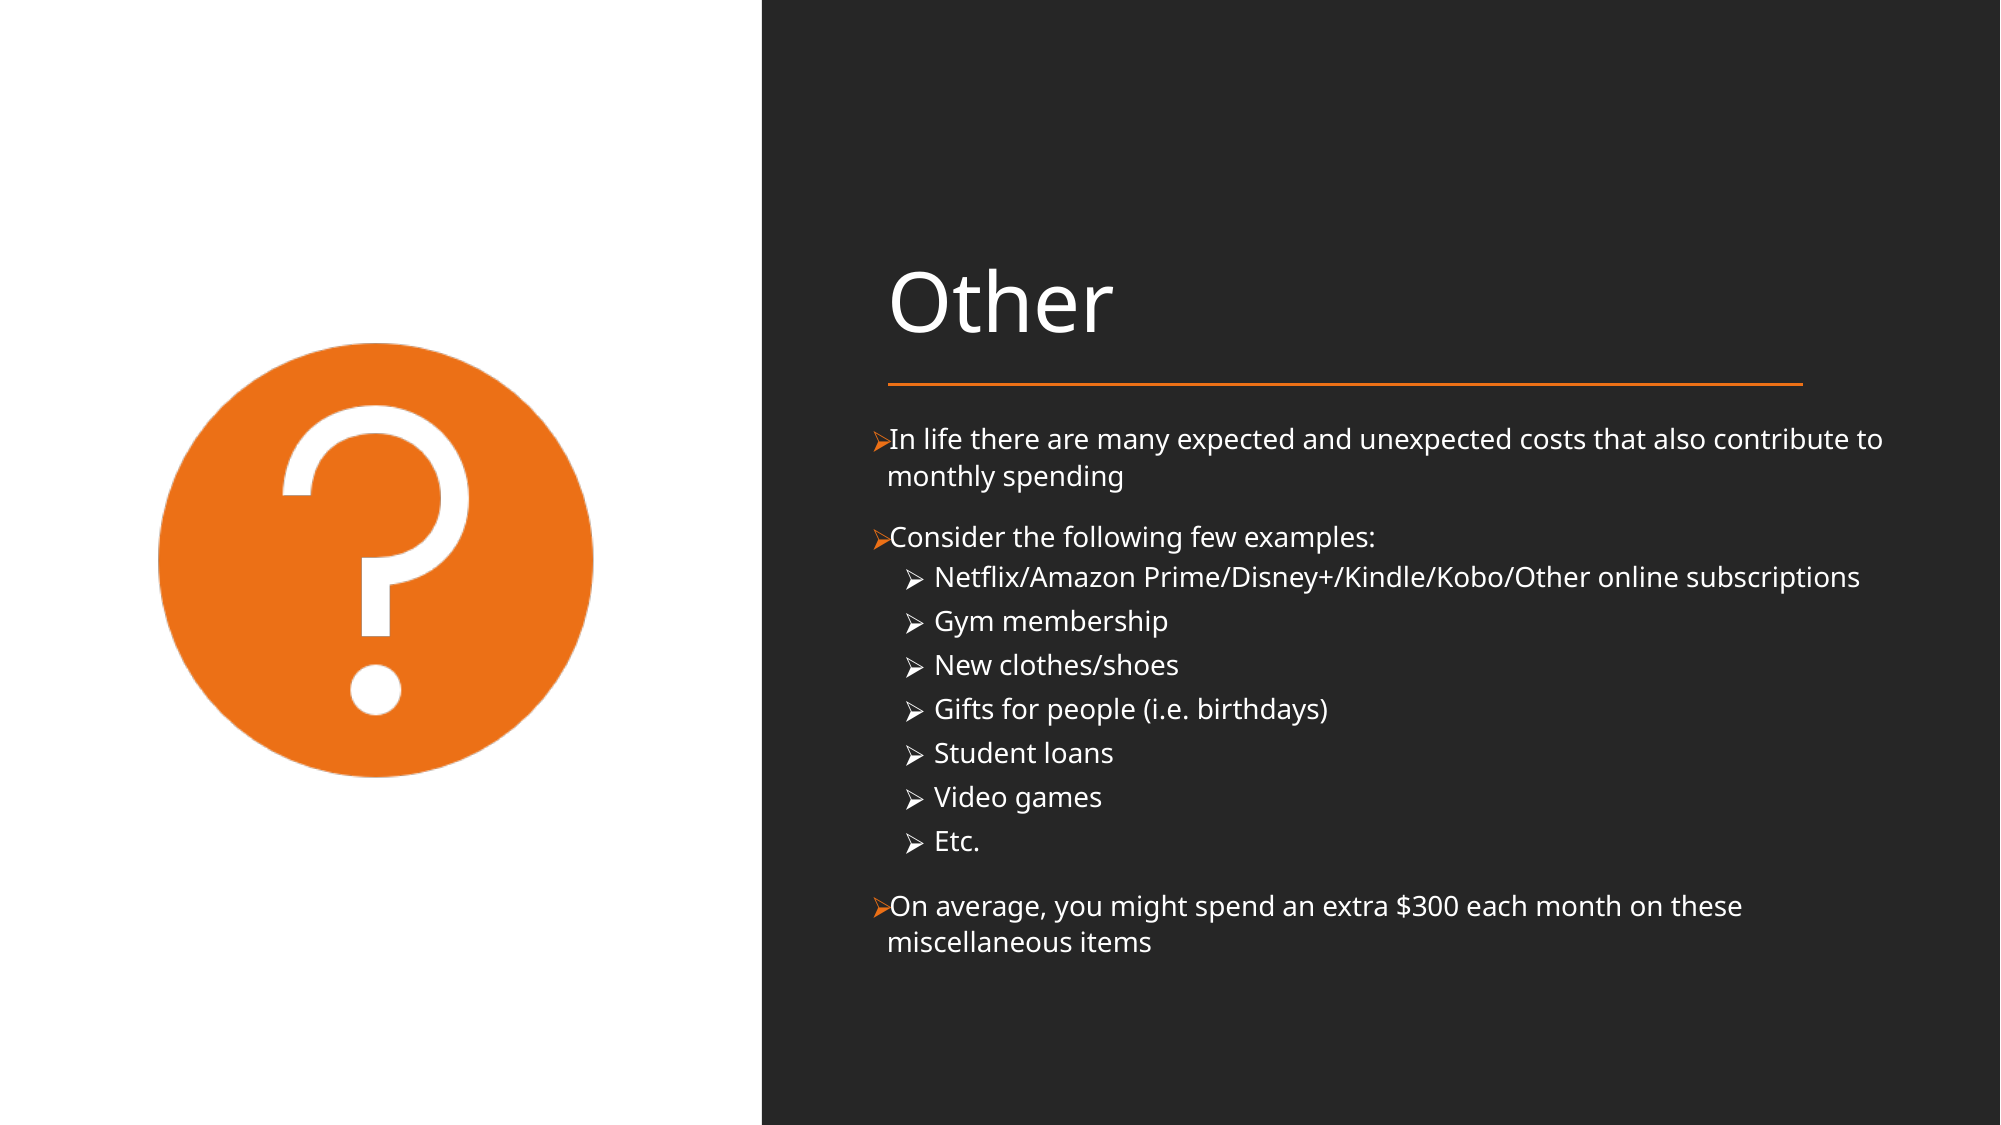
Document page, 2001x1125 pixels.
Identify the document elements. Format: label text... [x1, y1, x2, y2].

text_box [761, 0, 2000, 1125]
picture [105, 290, 647, 832]
title Other [872, 84, 1820, 359]
list In life there are many expected and unexpected costs that also contribute to monthly spending Consider the following few examples: Netflix/Amazon Prime/Disney+/Kindle/Kobo/Other online subscriptions Gym membership New clothes/shoes Gifts for people (i.e. birthdays) Student loans Video games Etc. On average, you might spend an extra $300 each month on these miscellaneous items [872, 410, 1933, 967]
text_box [0, 0, 761, 1125]
